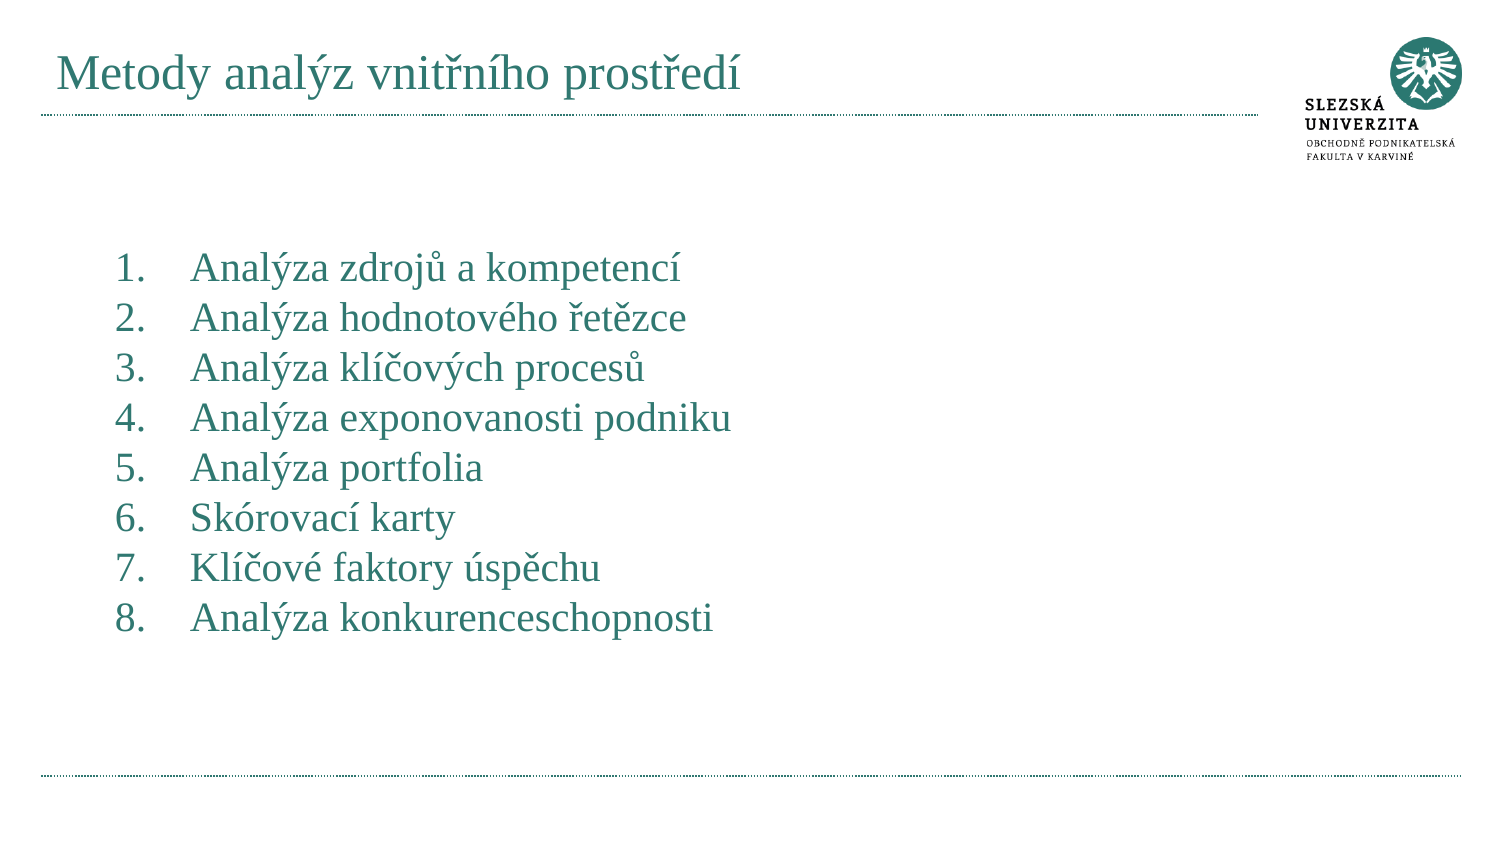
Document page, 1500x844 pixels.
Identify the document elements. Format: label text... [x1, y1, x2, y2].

text_box Analýza zdrojů a kompetencí Analýza hodnotového řetězce Analýza klíčových procesů Analýza exponovanosti podniku Analýza portfolia Skórovací karty Klíčové faktory úspěchu Analýza konkurenceschopnosti [100, 232, 1341, 648]
title Metody analýz vnitřního prostředí [41, 32, 786, 116]
picture [1305, 37, 1462, 160]
